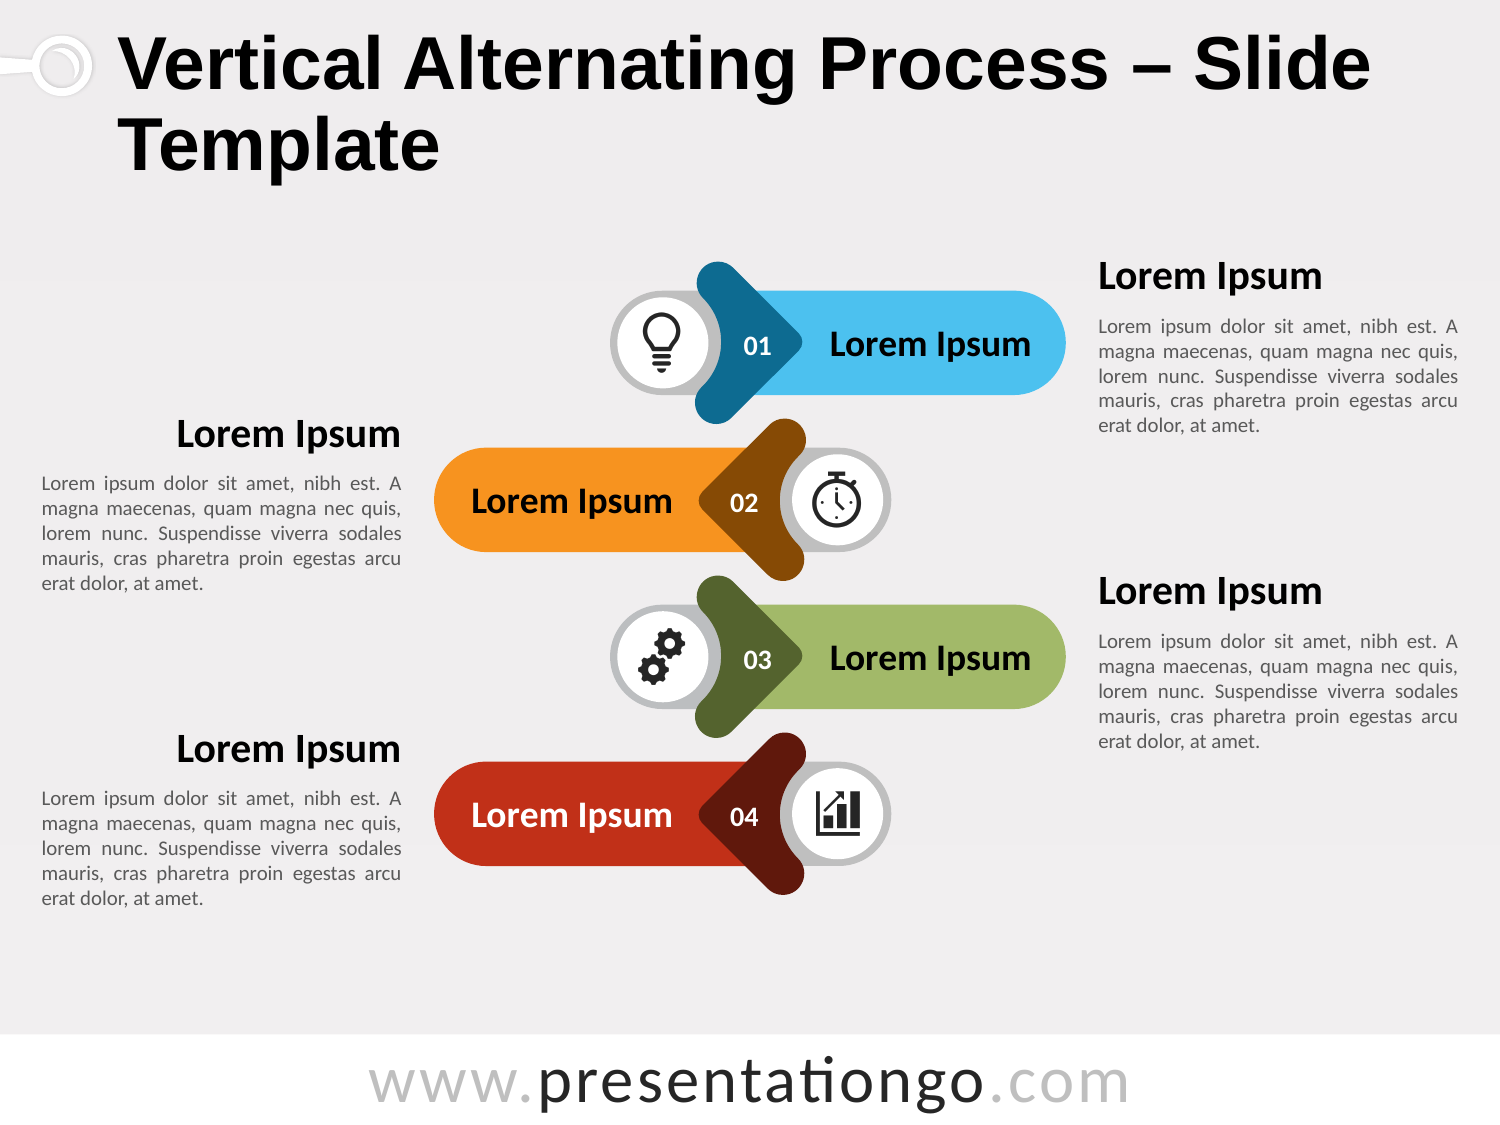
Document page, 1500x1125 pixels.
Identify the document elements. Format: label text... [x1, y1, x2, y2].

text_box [1098, 239, 1459, 447]
title Vertical Alternating Process – Slide Template [103, 17, 1500, 139]
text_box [610, 261, 1066, 424]
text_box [41, 712, 402, 919]
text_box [434, 732, 892, 895]
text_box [610, 575, 1066, 738]
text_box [41, 397, 402, 604]
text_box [1098, 554, 1459, 762]
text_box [434, 418, 892, 581]
